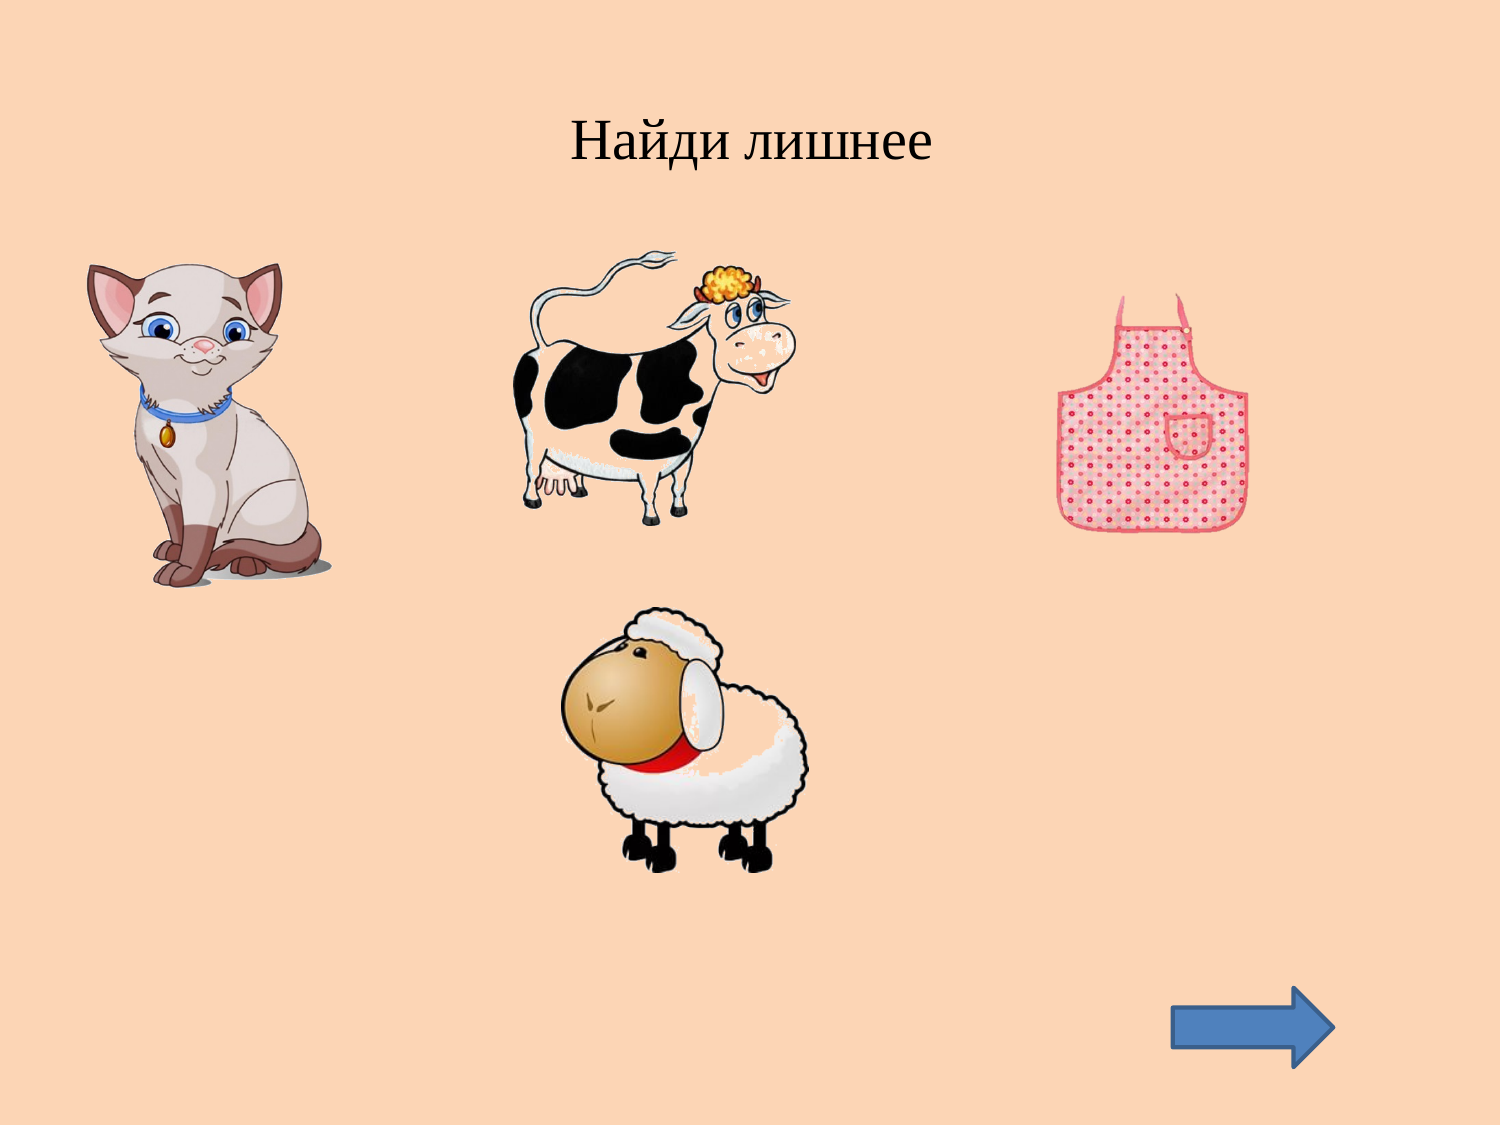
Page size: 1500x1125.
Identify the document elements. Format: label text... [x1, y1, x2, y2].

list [513, 249, 796, 527]
text_box [1170, 985, 1336, 1070]
picture [1025, 266, 1277, 535]
picture [560, 606, 809, 873]
picture [76, 214, 339, 608]
title Найди лишнее [76, 42, 1427, 231]
